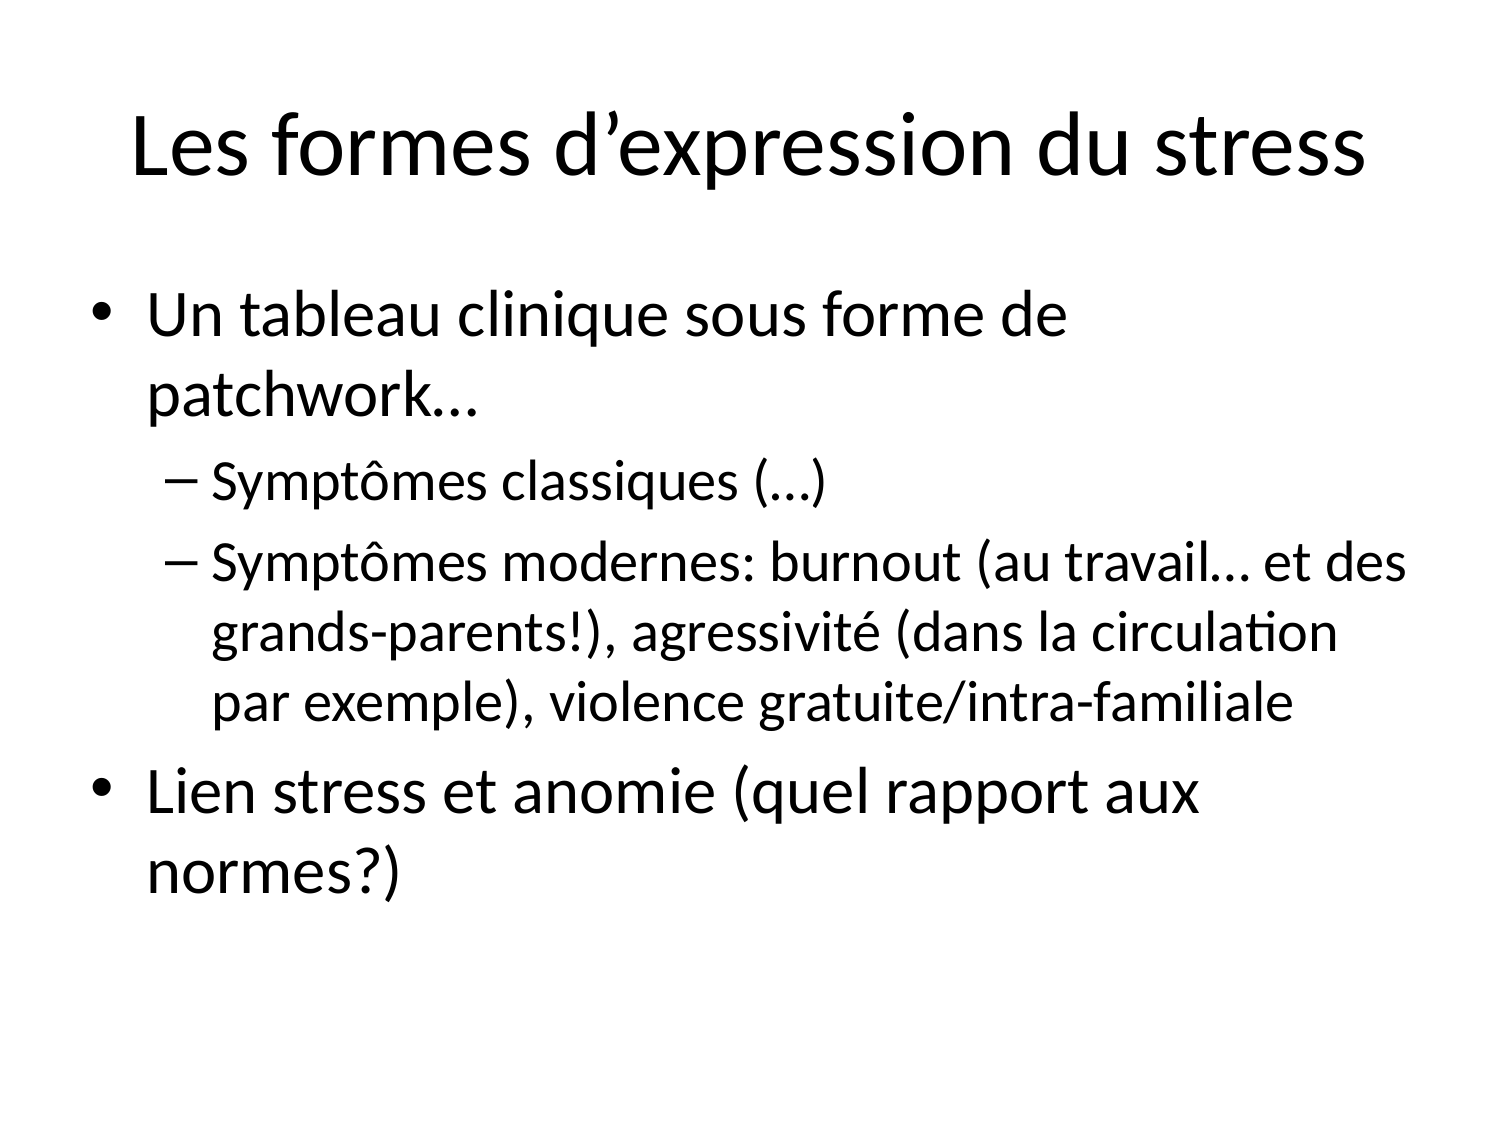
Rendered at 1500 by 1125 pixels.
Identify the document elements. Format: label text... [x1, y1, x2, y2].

title Les formes d’expression du stress [75, 45, 1425, 233]
list Un tableau clinique sous forme de patchwork… Symptômes classiques (…) Symptômes modernes: burnout (au travail… et des grands-parents!), agressivité (dans la circulation par exemple), violence gratuite/intra-familiale Lien stress et anomie (quel rapport aux normes?) [75, 262, 1425, 1005]
